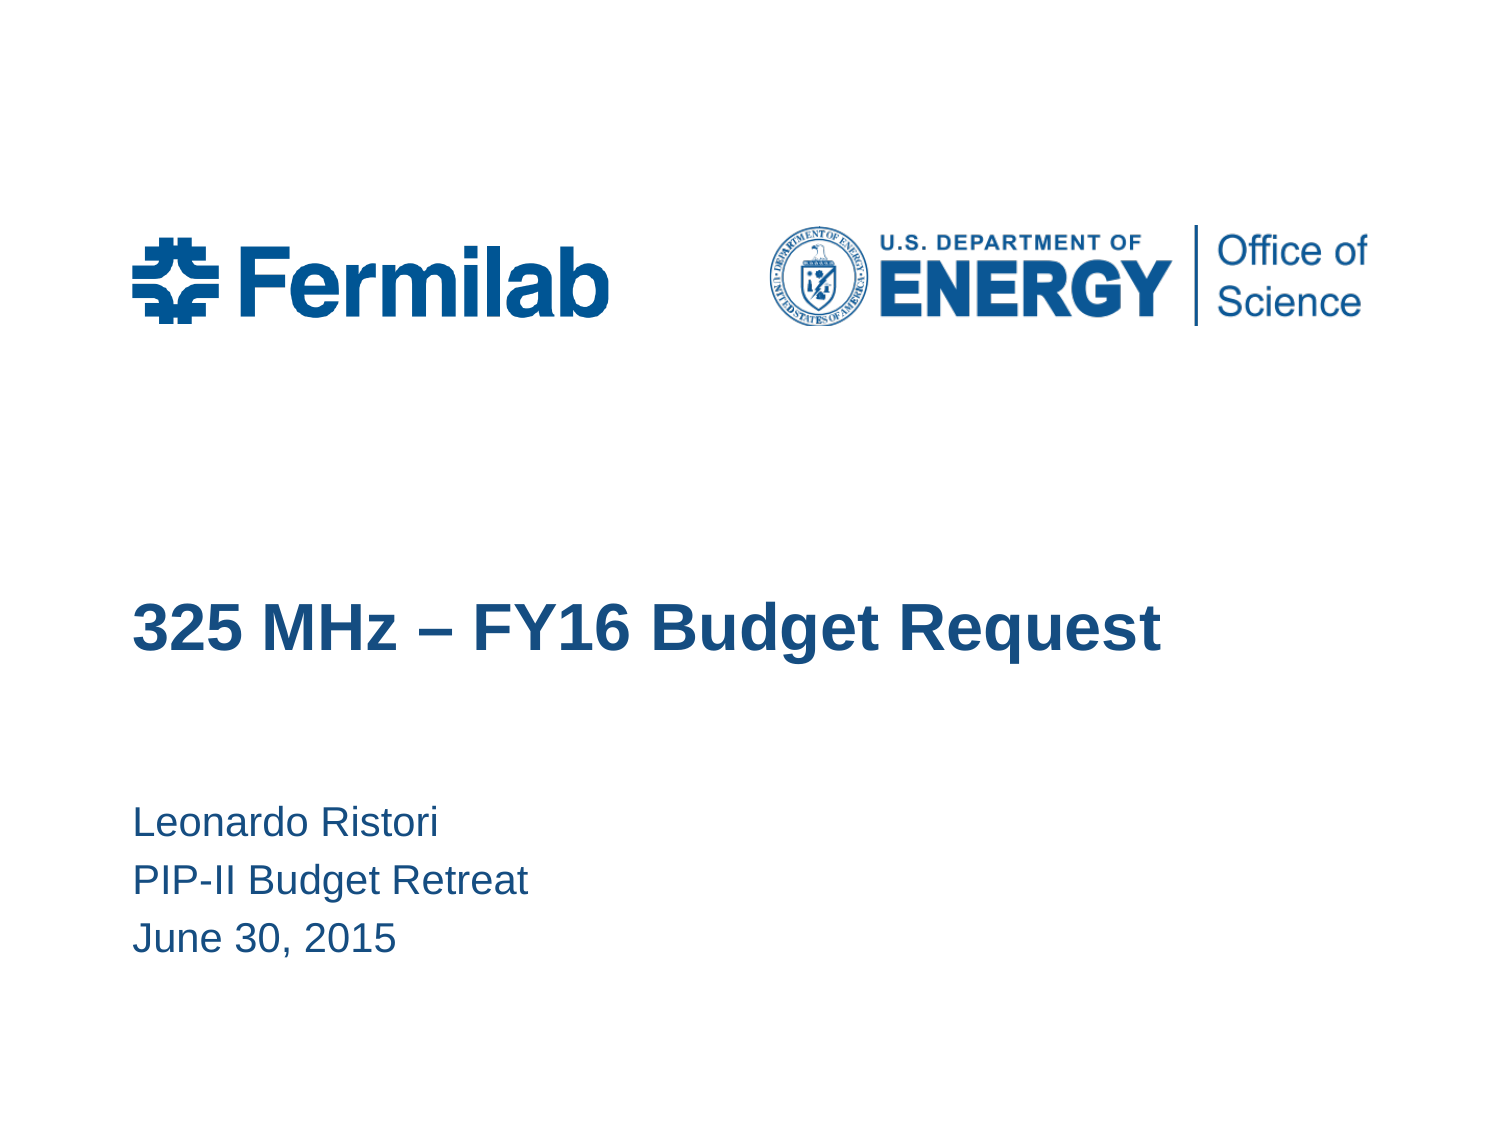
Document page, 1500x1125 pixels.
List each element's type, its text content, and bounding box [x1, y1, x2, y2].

list Leonardo Ristori PIP-II Budget Retreat June 30, 2015 [132, 794, 1367, 1039]
title 325 MHz – FY16 Budget Request [132, 583, 1367, 771]
